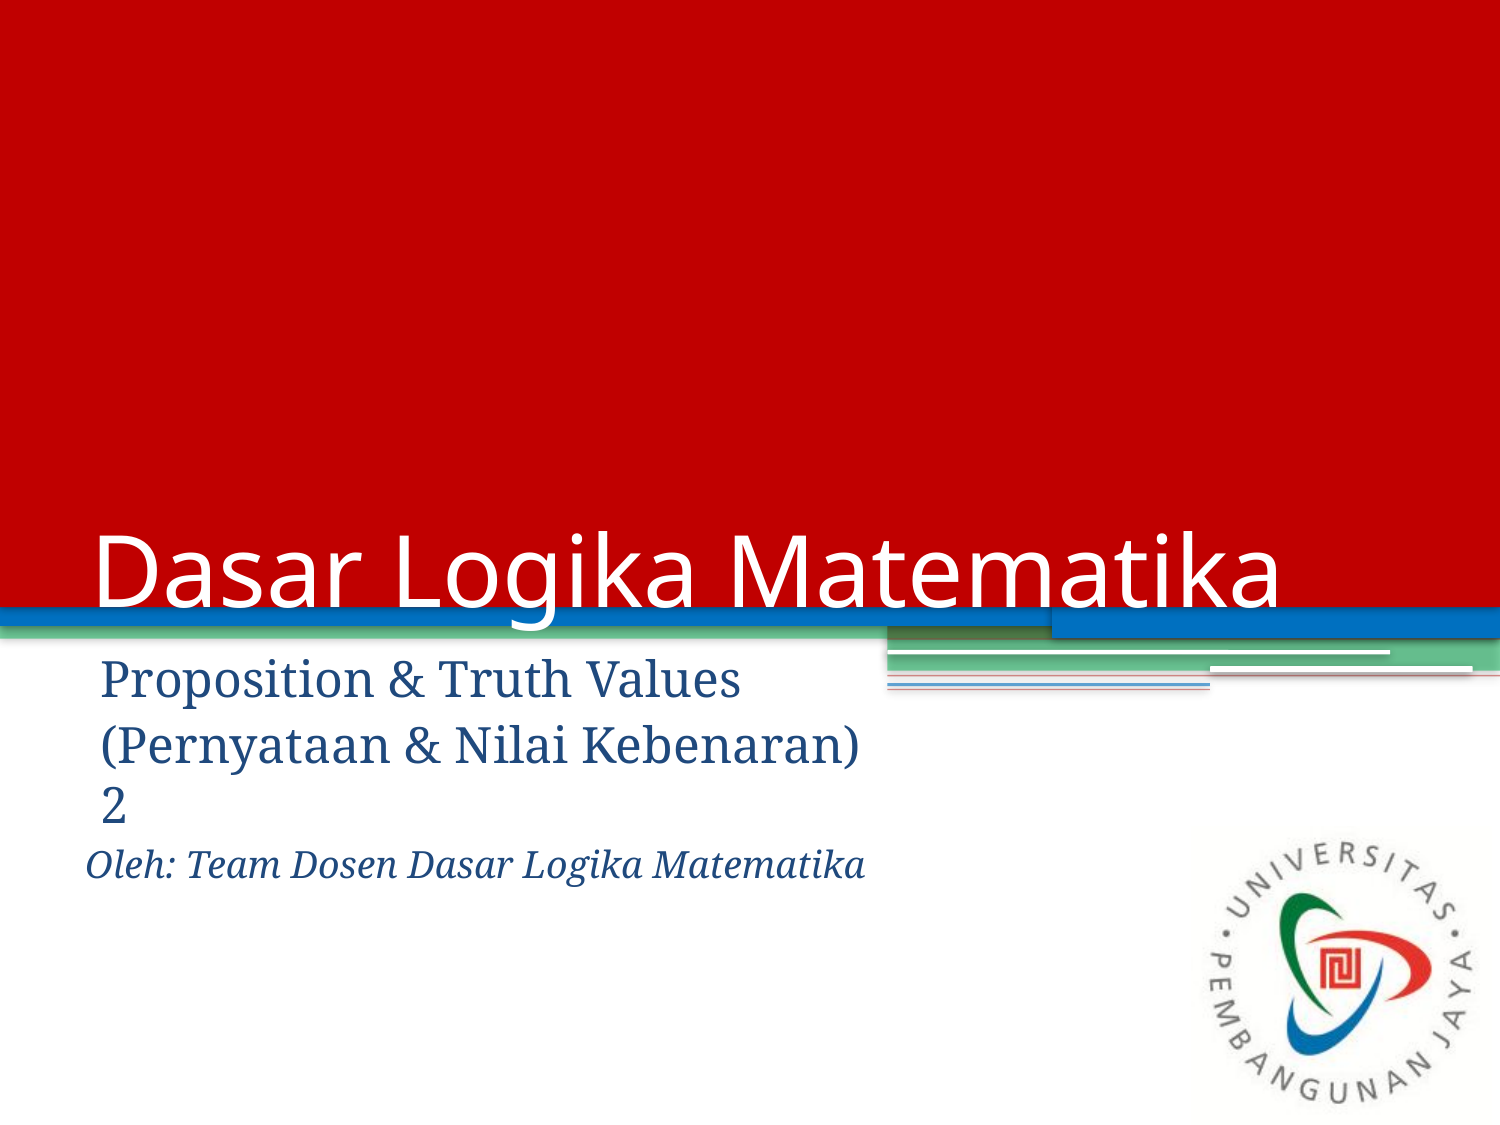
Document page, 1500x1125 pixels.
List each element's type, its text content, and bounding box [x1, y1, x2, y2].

picture [1191, 826, 1492, 1125]
text_box Oleh: Team Dosen Dasar Logika Matematika [70, 834, 881, 894]
subtitle Proposition & Truth Values (Pernyataan & Nilai Kebenaran) 2 [75, 639, 888, 928]
title Dasar Logika Matematika [75, 394, 1463, 636]
